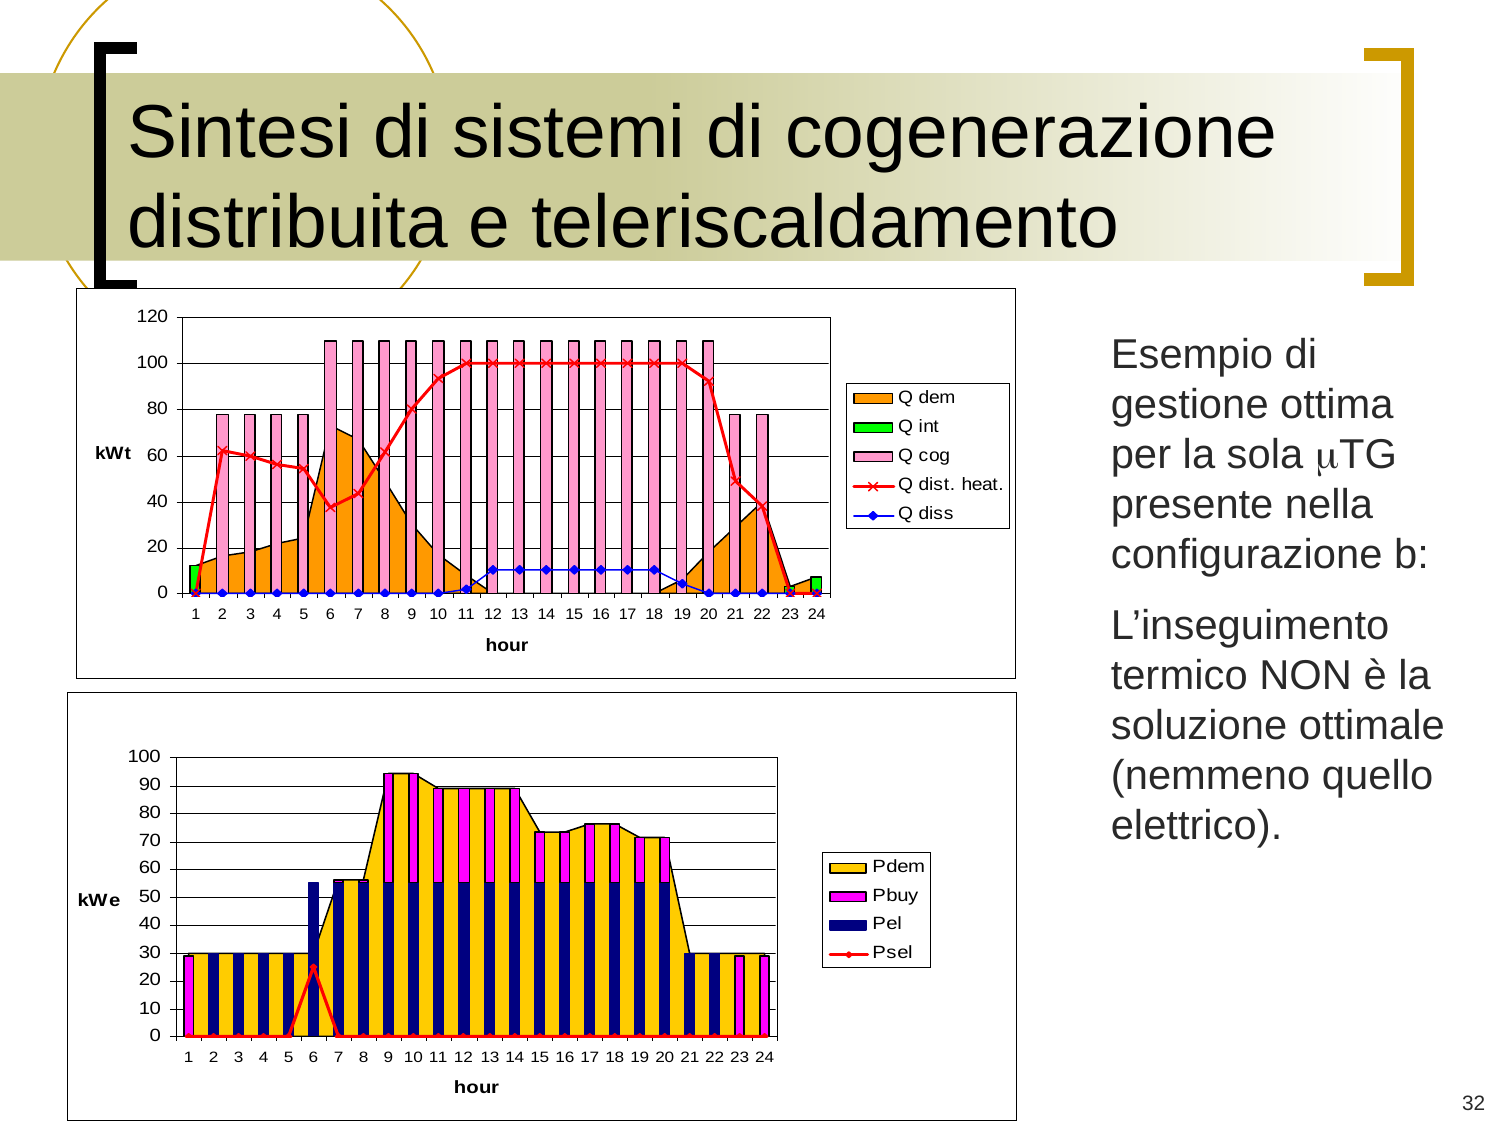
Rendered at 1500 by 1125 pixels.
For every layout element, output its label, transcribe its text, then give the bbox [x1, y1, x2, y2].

picture [40, 280, 1046, 1125]
title Sintesi di sistemi di cogenerazione distribuita e teleriscaldamento [112, 54, 1400, 291]
text_box Esempio di gestione ottima per la sola mTG presente nella configurazione b: L’inseguimento termico NON è la soluzione ottimale (nemmeno quello elettrico). [1096, 319, 1471, 856]
slide_number 32 [1428, 1082, 1500, 1125]
